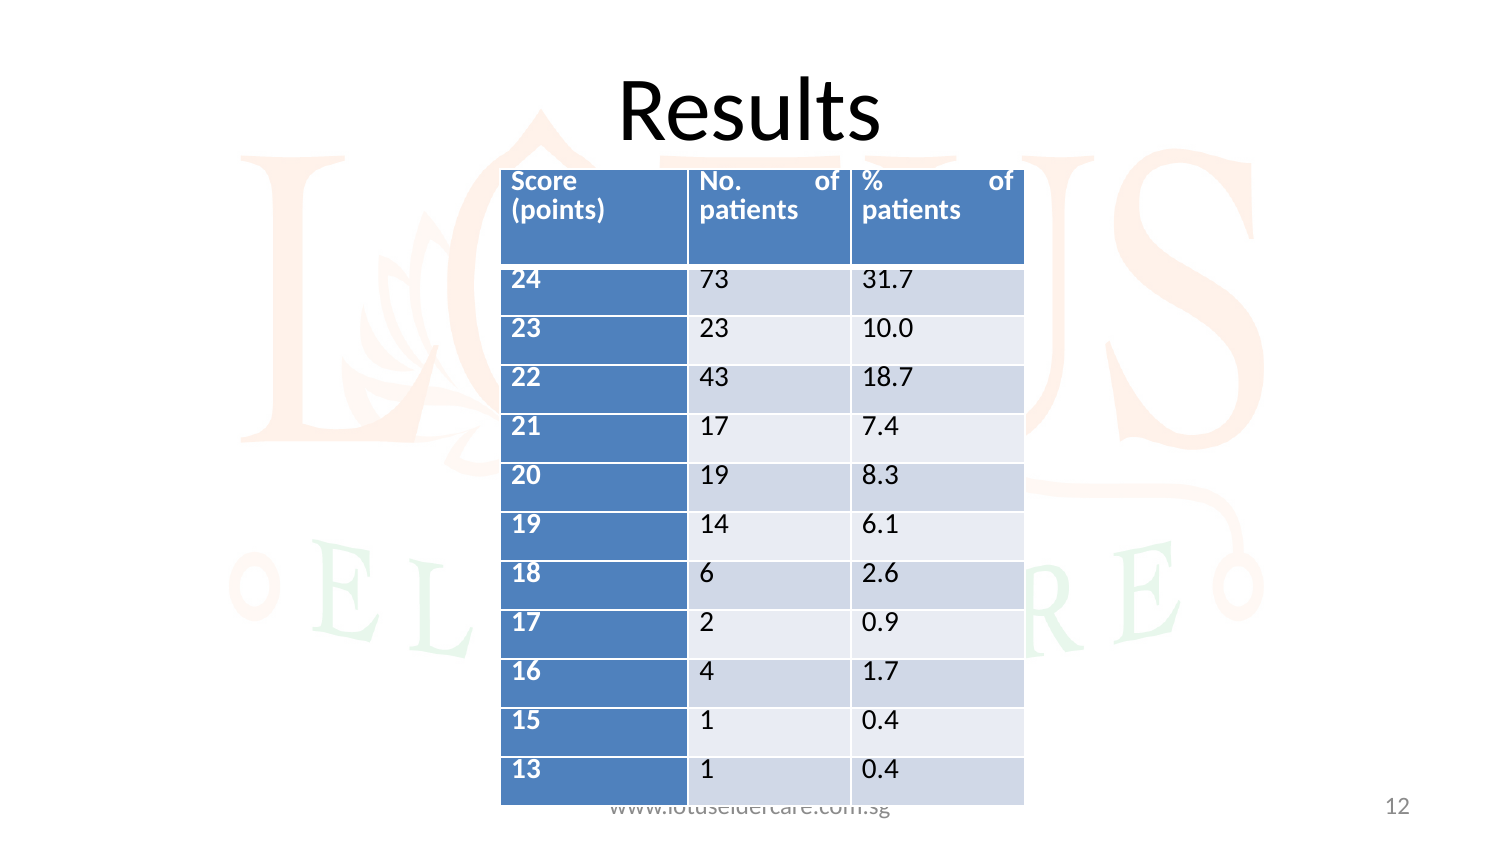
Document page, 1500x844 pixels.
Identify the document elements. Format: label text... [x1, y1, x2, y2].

table_cell 1.7 [852, 660, 1024, 707]
table_cell 20 [501, 464, 687, 511]
table_cell 31.7 [852, 270, 1024, 315]
table_cell 2.6 [852, 562, 1024, 609]
table_cell 19 [501, 513, 687, 560]
table_cell 23 [501, 317, 687, 364]
table_cell 4 [689, 660, 850, 707]
table_cell 17 [689, 415, 850, 462]
slide_number 12 [1074, 782, 1425, 827]
table_cell 19 [689, 464, 850, 511]
table_cell 8.3 [852, 464, 1024, 511]
table_cell 13 [501, 758, 687, 805]
table_cell 43 [689, 366, 850, 413]
table_cell 16 [501, 660, 687, 707]
table_cell 7.4 [852, 415, 1024, 462]
table_cell 0.4 [852, 709, 1024, 756]
table_cell 24 [501, 270, 687, 315]
table_cell 0.9 [852, 611, 1024, 658]
footer www.lotuseldercare.com.sg [512, 782, 988, 827]
table_cell 18 [501, 562, 687, 609]
table_cell 22 [501, 366, 687, 413]
title Results [75, 33, 1425, 175]
table_cell 0.4 [852, 758, 1024, 805]
table_cell 73 [689, 270, 850, 315]
table_cell 18.7 [852, 366, 1024, 413]
table_cell 1 [689, 709, 850, 756]
table_cell 6.1 [852, 513, 1024, 560]
table_cell 23 [689, 317, 850, 364]
table_cell 21 [501, 415, 687, 462]
table_cell 6 [689, 562, 850, 609]
table_cell 14 [689, 513, 850, 560]
table_cell 2 [689, 611, 850, 658]
table_header Score (points) [501, 170, 687, 264]
table_cell 15 [501, 709, 687, 756]
table_header % of patients [852, 170, 1024, 264]
table_header No. of patients [689, 170, 850, 264]
table_cell 10.0 [852, 317, 1024, 364]
table_cell 1 [689, 758, 850, 782]
table_cell 17 [501, 611, 687, 658]
